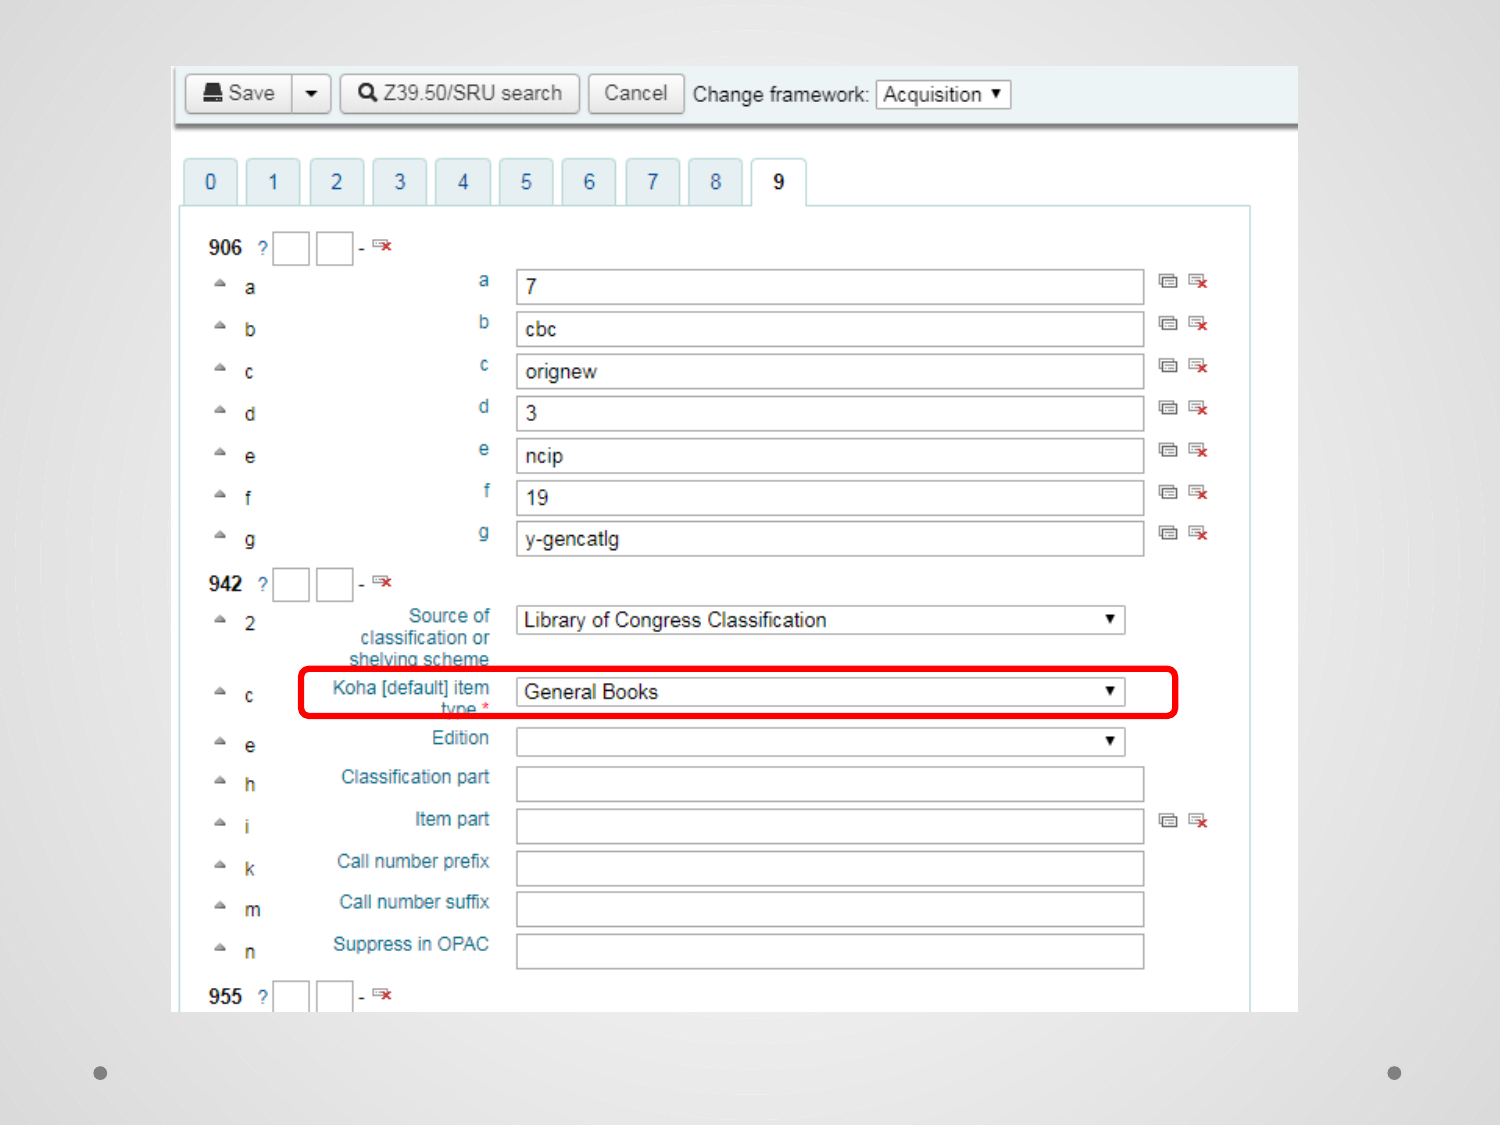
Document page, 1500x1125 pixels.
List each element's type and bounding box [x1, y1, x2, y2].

picture [170, 66, 1298, 1012]
